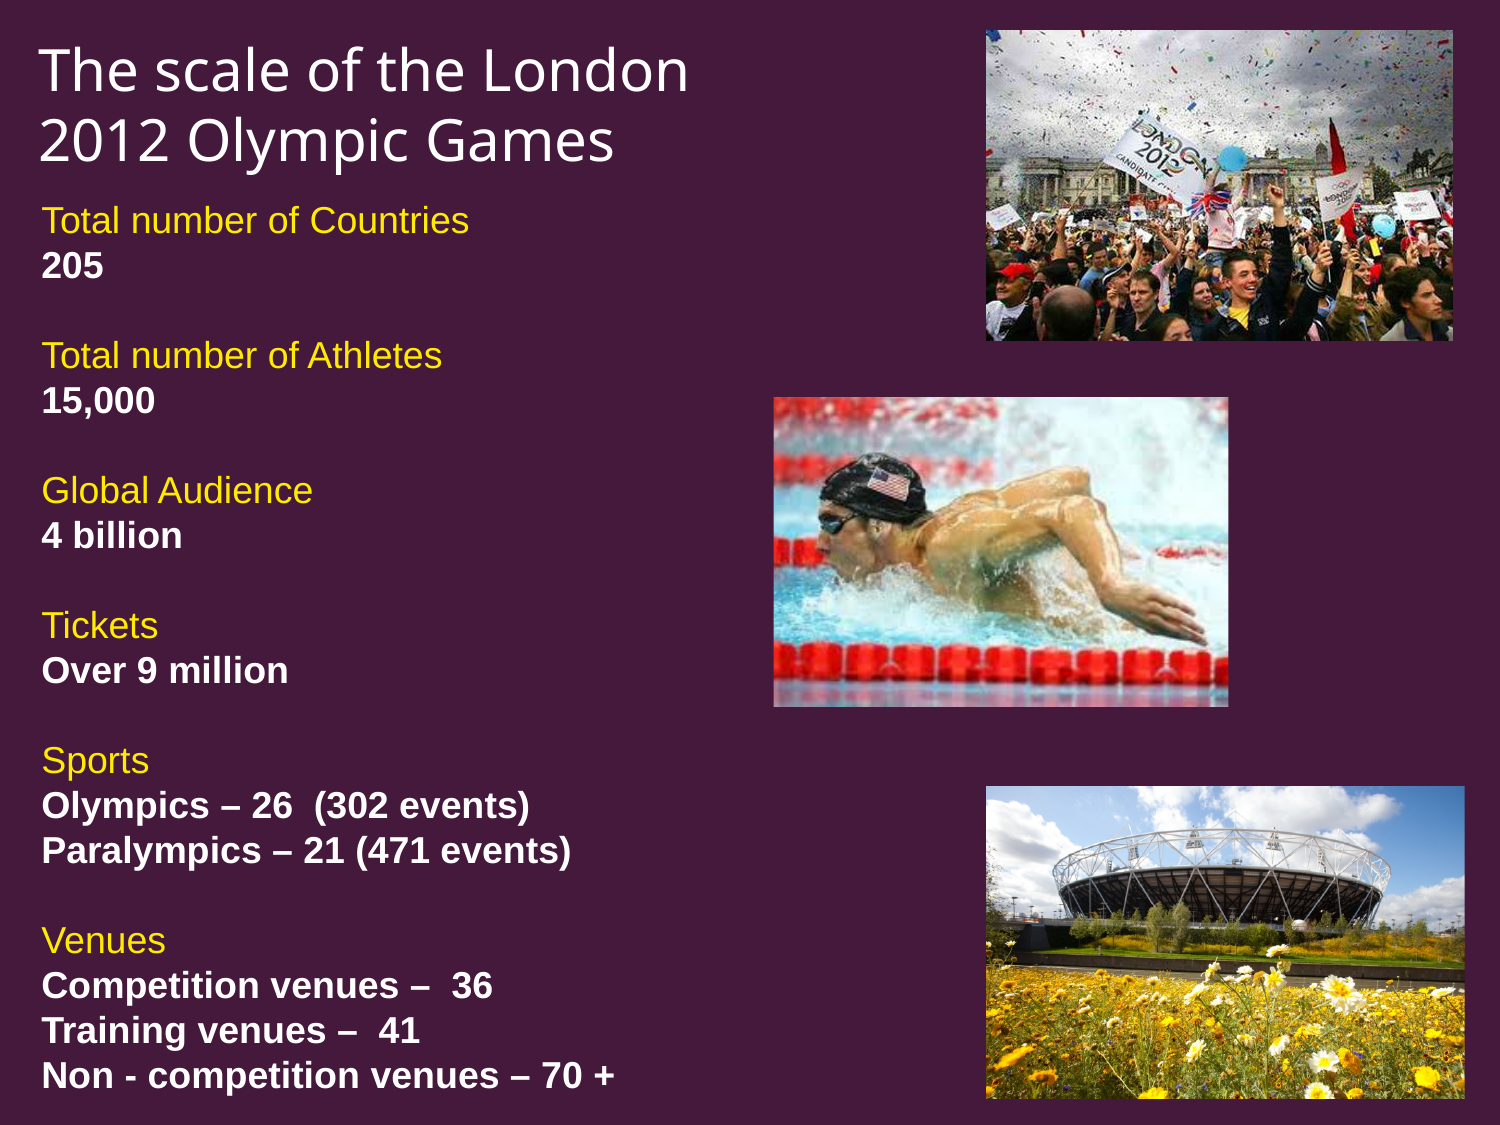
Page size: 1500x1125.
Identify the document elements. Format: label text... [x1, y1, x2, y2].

list Total number of Countries 205 Total number of Athletes 15,000 Global Audience 4 billion Tickets Over 9 million Sports Olympics – 26 (302 events) Paralympics – 21 (471 events) Venues Competition venues – 36 Training venues – 41 Non - competition venues – 70 + [40, 196, 704, 1095]
picture [985, 786, 1465, 1099]
picture [773, 396, 1229, 707]
picture [985, 30, 1454, 342]
text_box The scale of the London 2012 Olympic Games [23, 25, 1357, 182]
